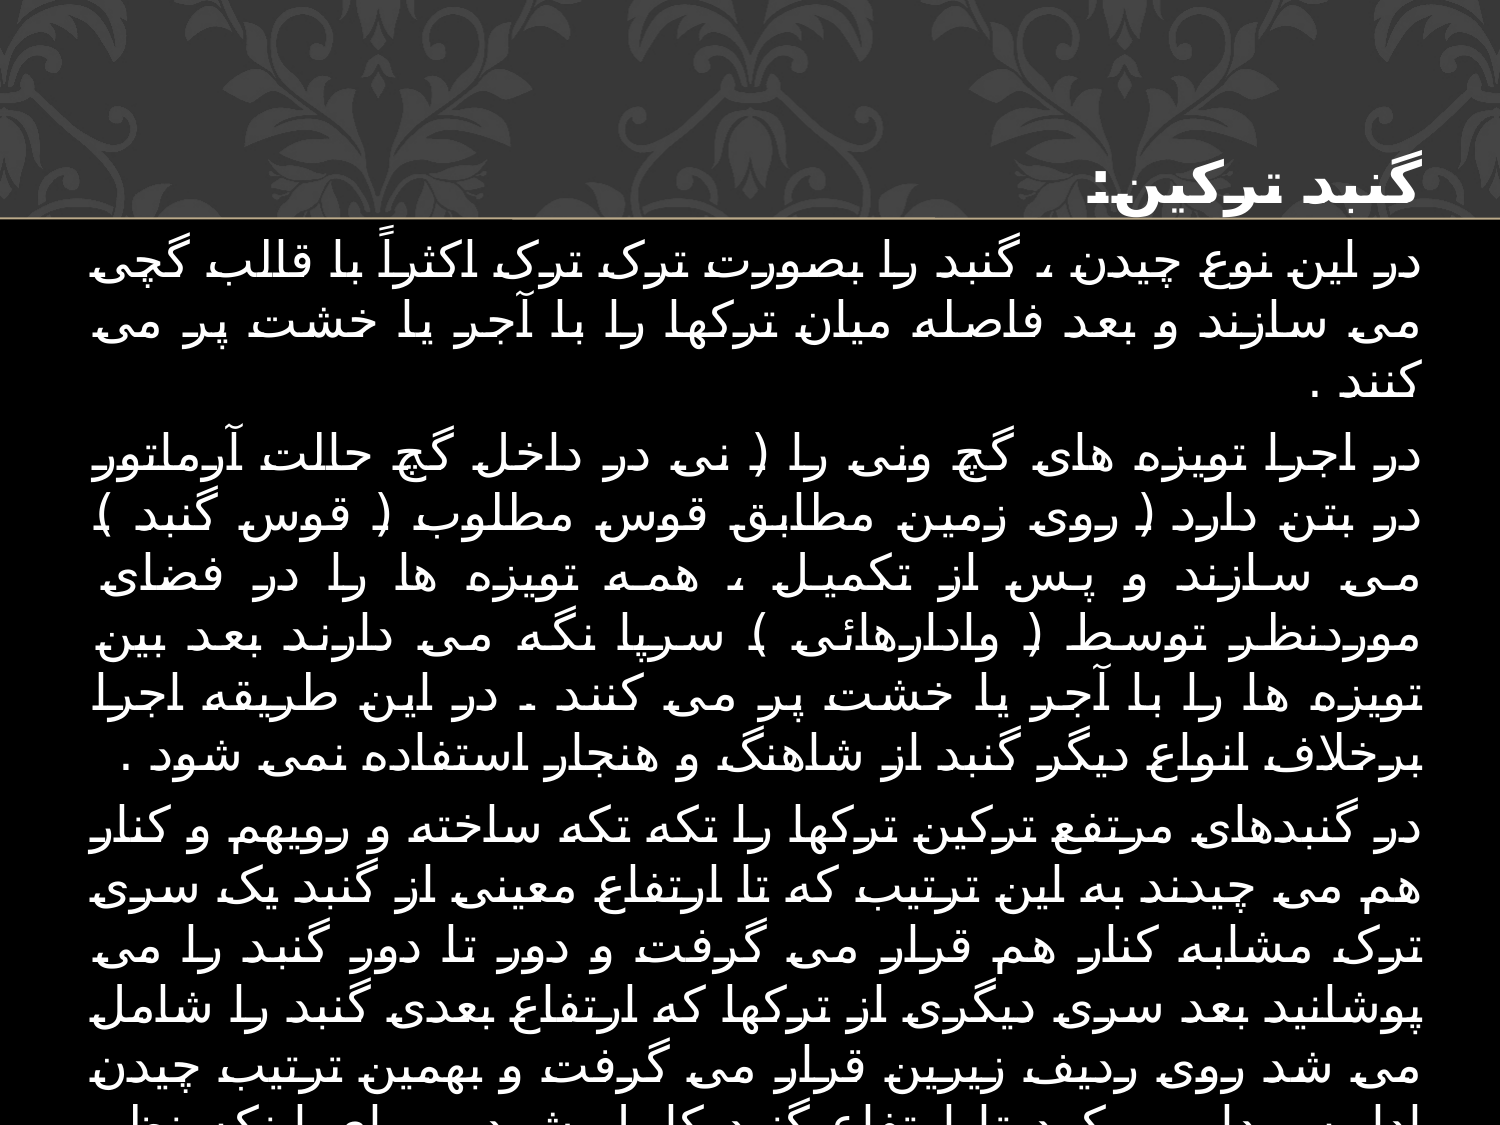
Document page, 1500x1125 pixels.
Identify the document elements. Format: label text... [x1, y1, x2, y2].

list گنبد ترکین: در این نوع چیدن ، گنبد را بصورت ترک ترک اکثراً با قالب گچی می سازند و بعد فاصله میان ترکها را با آجر یا خشت پر می کنند . در اجرا تویزه های گچ ونی را ( نی در داخل گچ حالت آرماتور در بتن دارد ( روی زمین مطابق قوس مطلوب ( قوس گنبد ) می سازند و پس از تکمیل ، همه تویزه ها را در فضای موردنظر توسط ( وادارهائی ) سرپا نگه می دارند بعد بین تویزه ها را با آجر یا خشت پر می کنند . در این طریقه اجرا برخلاف انواع دیگر گنبد از شاهنگ و هنجار استفاده نمی شود . در گنبدهای مرتفع ترکین ترکها را تکه تکه ساخته و رویهم و کنار هم می چیدند به این ترتیب که تا ارتفاع معینی از گنبد یک سری ترک مشابه کنار هم قرار می گرفت و دور تا دور گنبد را می پوشانید بعد سری دیگری از ترکها که ارتفاع بعدی گنبد را شامل می شد روی ردیف زیرین قرار می گرفت و بهمین ترتیب چیدن ادامه پیدا می کرد تا ارتفاع گنبد کامل شود . برای اینکه نظم بهم نخورد همه تویوزه های تَرکی را روی زمین می ساختند سپس آنرا تکه تکه در مراحل مختلف بالا آمدن گنبد کار می گذاشتند . [75, 137, 1438, 950]
